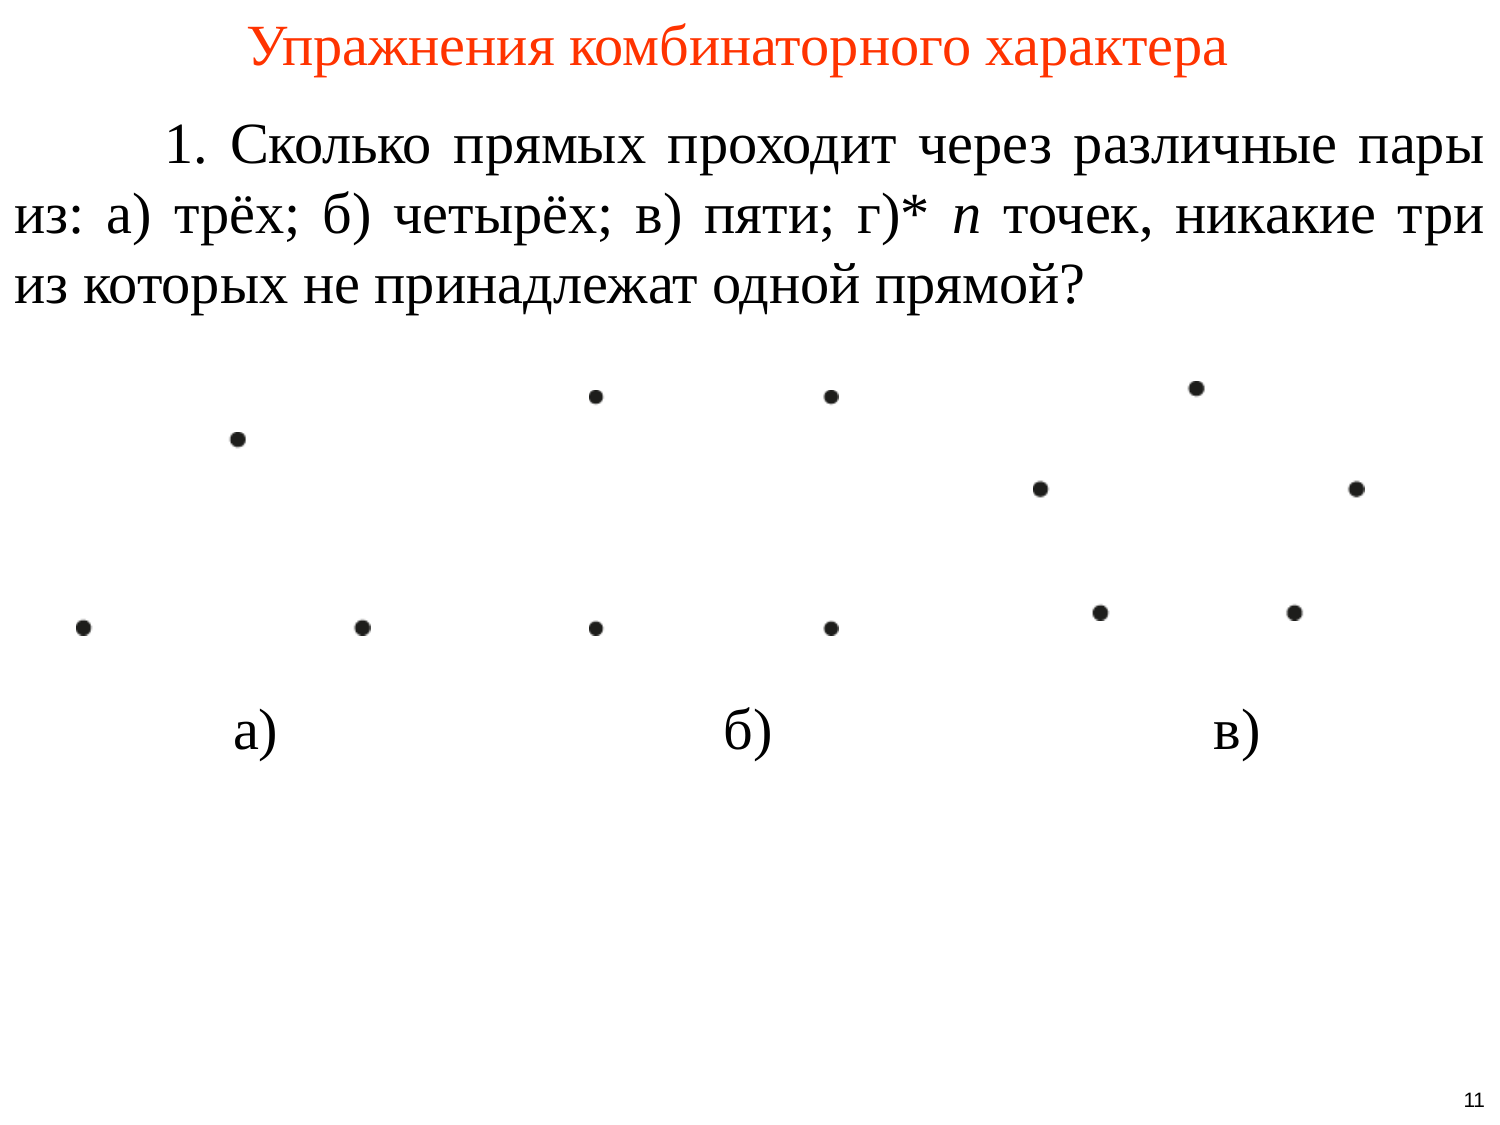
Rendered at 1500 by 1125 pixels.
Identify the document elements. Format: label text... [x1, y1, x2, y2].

picture [76, 432, 372, 636]
text_box Упражнения комбинаторного характера [0, 0, 1475, 85]
text_box 11 [1417, 1079, 1500, 1125]
picture [1033, 381, 1365, 621]
text_box 1. Сколько прямых проходит через различные пары из: а) трёх; б) четырёх; в) пяти; г)* n точек, никакие три из которых не принадлежат одной прямой? [0, 98, 1500, 323]
text_box а) [218, 683, 349, 769]
picture [589, 390, 840, 636]
text_box в) [1198, 683, 1329, 769]
text_box б) [708, 683, 839, 769]
